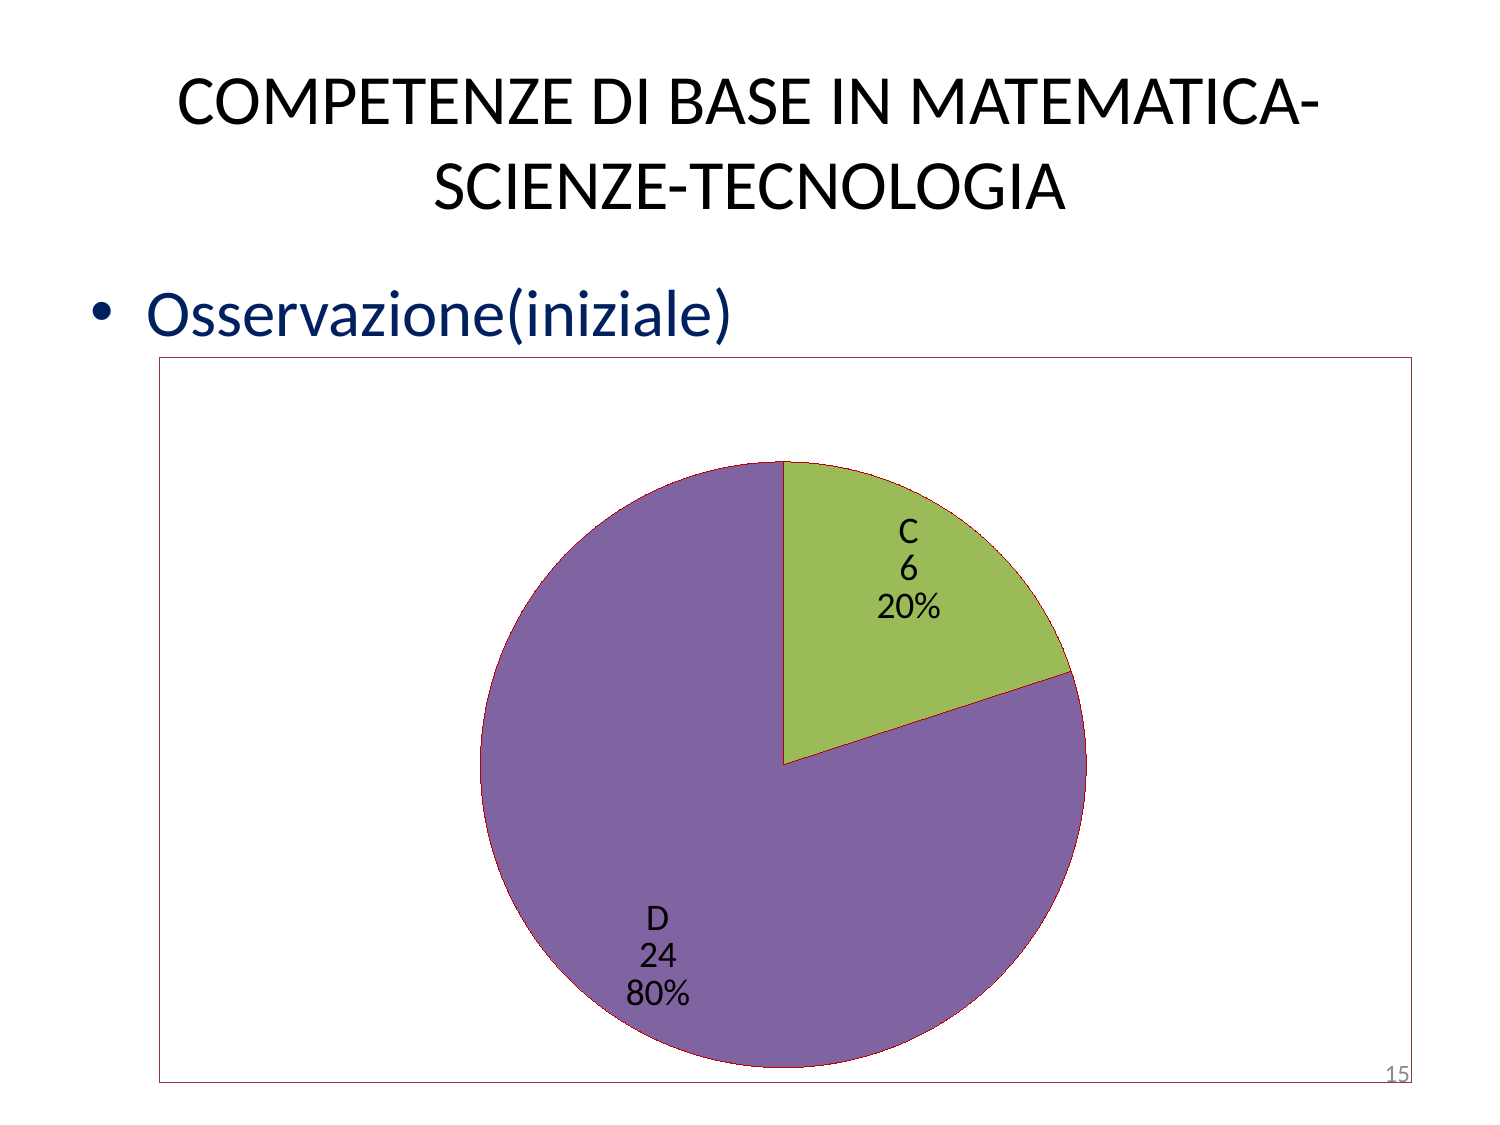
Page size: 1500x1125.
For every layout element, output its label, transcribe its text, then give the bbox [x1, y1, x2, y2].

title COMPETENZE DI BASE IN MATEMATICA-SCIENZE-TECNOLOGIA [75, 45, 1425, 233]
chart [159, 357, 1412, 1083]
list Osservazione(iniziale) [75, 262, 1425, 1005]
slide_number 15 [1074, 1042, 1425, 1103]
